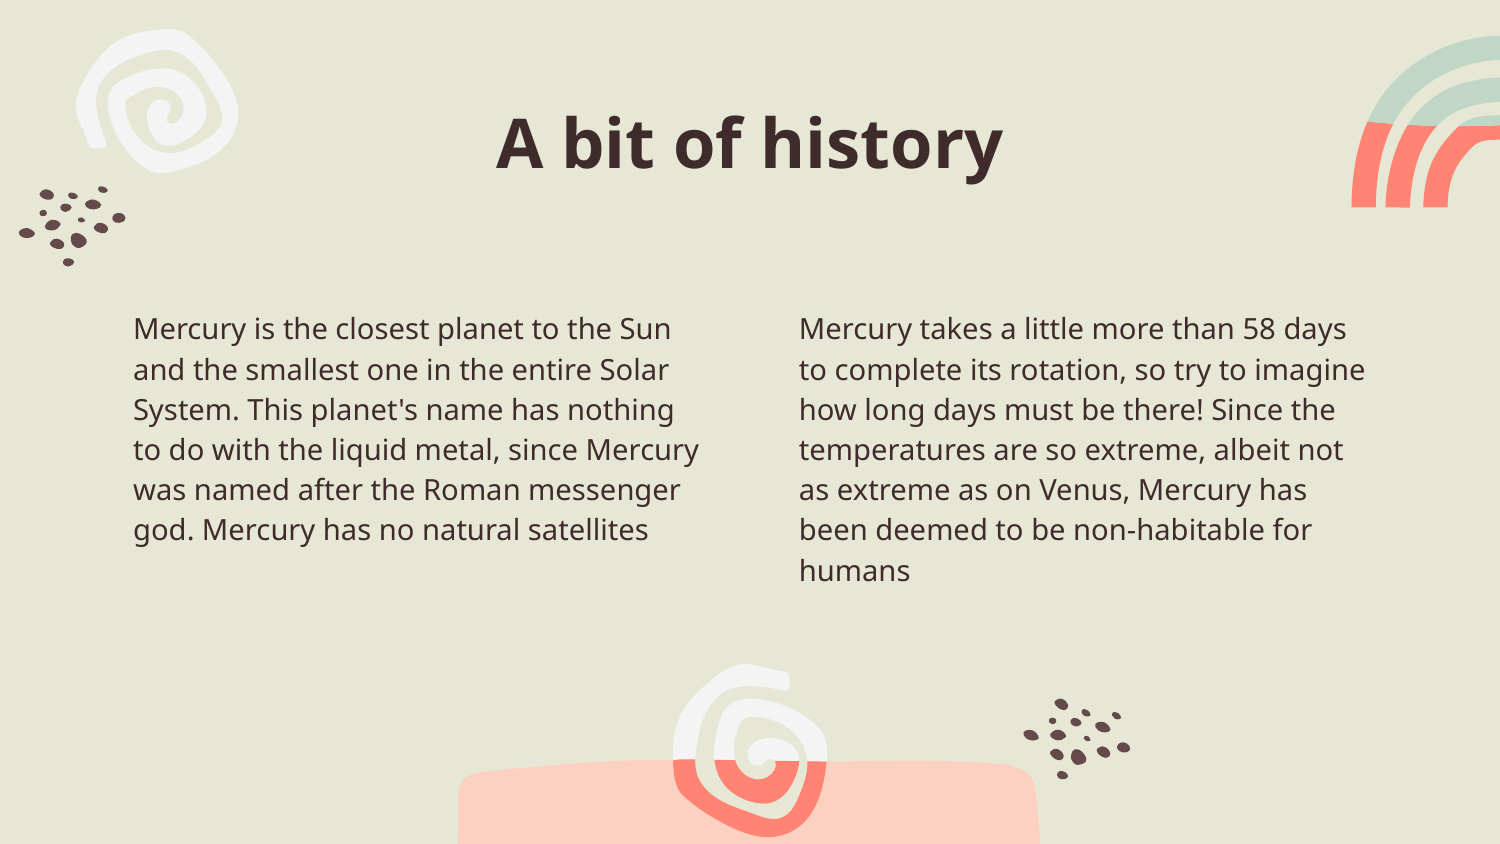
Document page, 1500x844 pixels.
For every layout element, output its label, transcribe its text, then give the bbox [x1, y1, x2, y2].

text_box [1071, 749, 1087, 765]
text_box [1048, 717, 1057, 725]
text_box [1081, 709, 1091, 717]
text_box [75, 29, 239, 174]
subtitle Mercury takes a little more than 58 days to complete its rotation, so try to imagine how long days must be there! Since the temperatures are so extreme, albeit not as extreme as on Venus, Mercury has been deemed to be non-habitable for humans [784, 290, 1382, 595]
text_box [1117, 742, 1131, 753]
text_box [1096, 746, 1111, 758]
text_box [1112, 711, 1121, 720]
text_box [1057, 771, 1069, 780]
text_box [661, 673, 839, 829]
title A bit of history [118, 87, 1382, 181]
text_box [1095, 721, 1111, 733]
text_box [1054, 698, 1069, 711]
subtitle Mercury is the closest planet to the Sun and the smallest one in the entire Solar System. This planet's name has nothing to do with the liquid metal, since Mercury was named after the Roman messenger god. Mercury has no natural satellites [118, 290, 716, 595]
text_box [1050, 748, 1064, 761]
text_box [1023, 729, 1039, 741]
text_box [1050, 729, 1067, 741]
text_box [1083, 735, 1091, 742]
text_box [1070, 718, 1082, 727]
